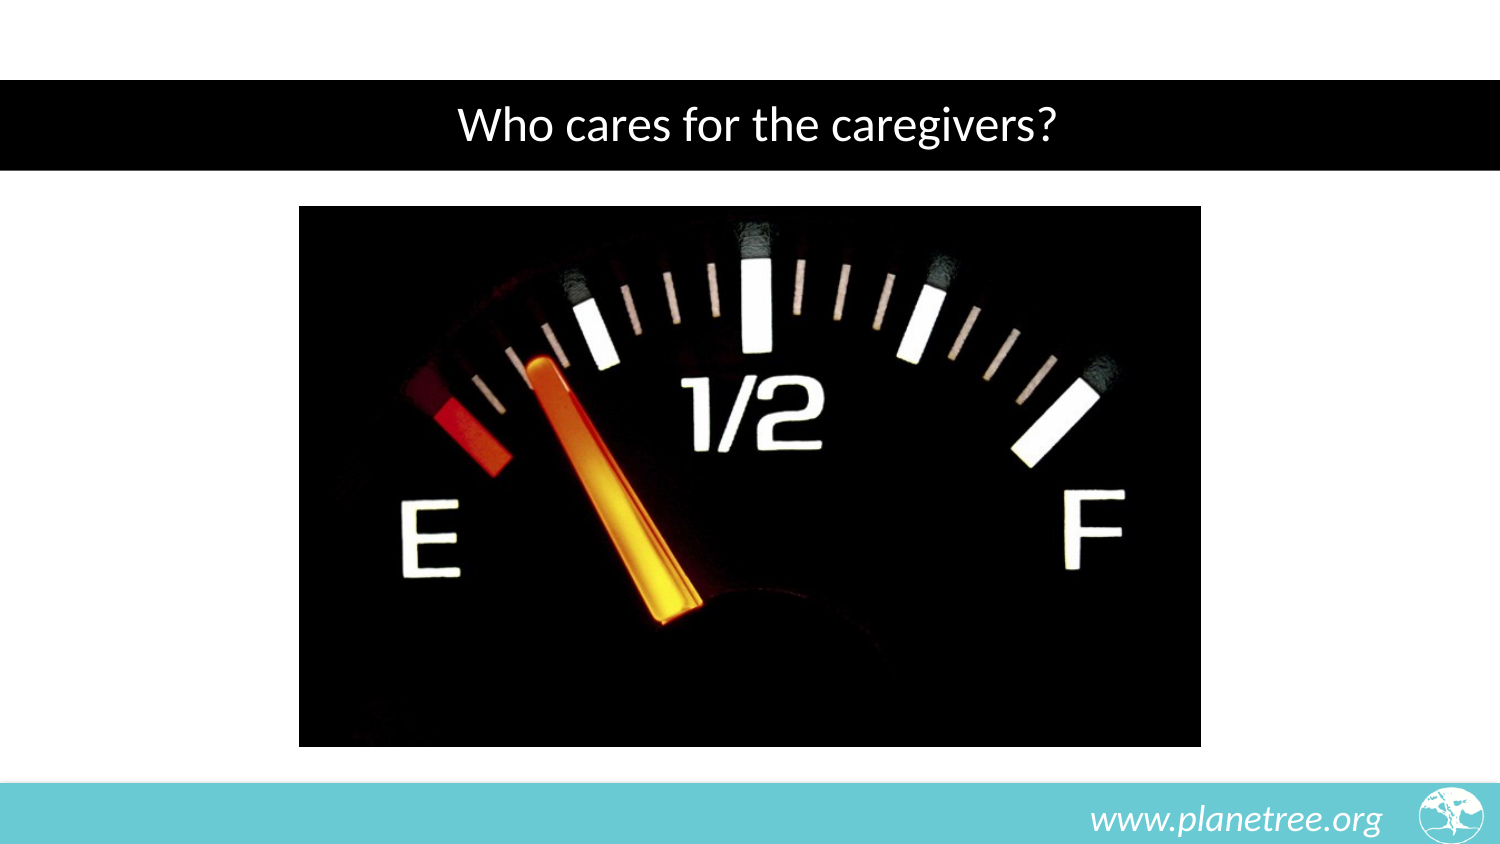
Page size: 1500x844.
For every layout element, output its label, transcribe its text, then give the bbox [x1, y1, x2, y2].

picture [299, 205, 1201, 747]
title Who cares for the caregivers? [68, 79, 1448, 171]
text_box [0, 78, 1500, 173]
